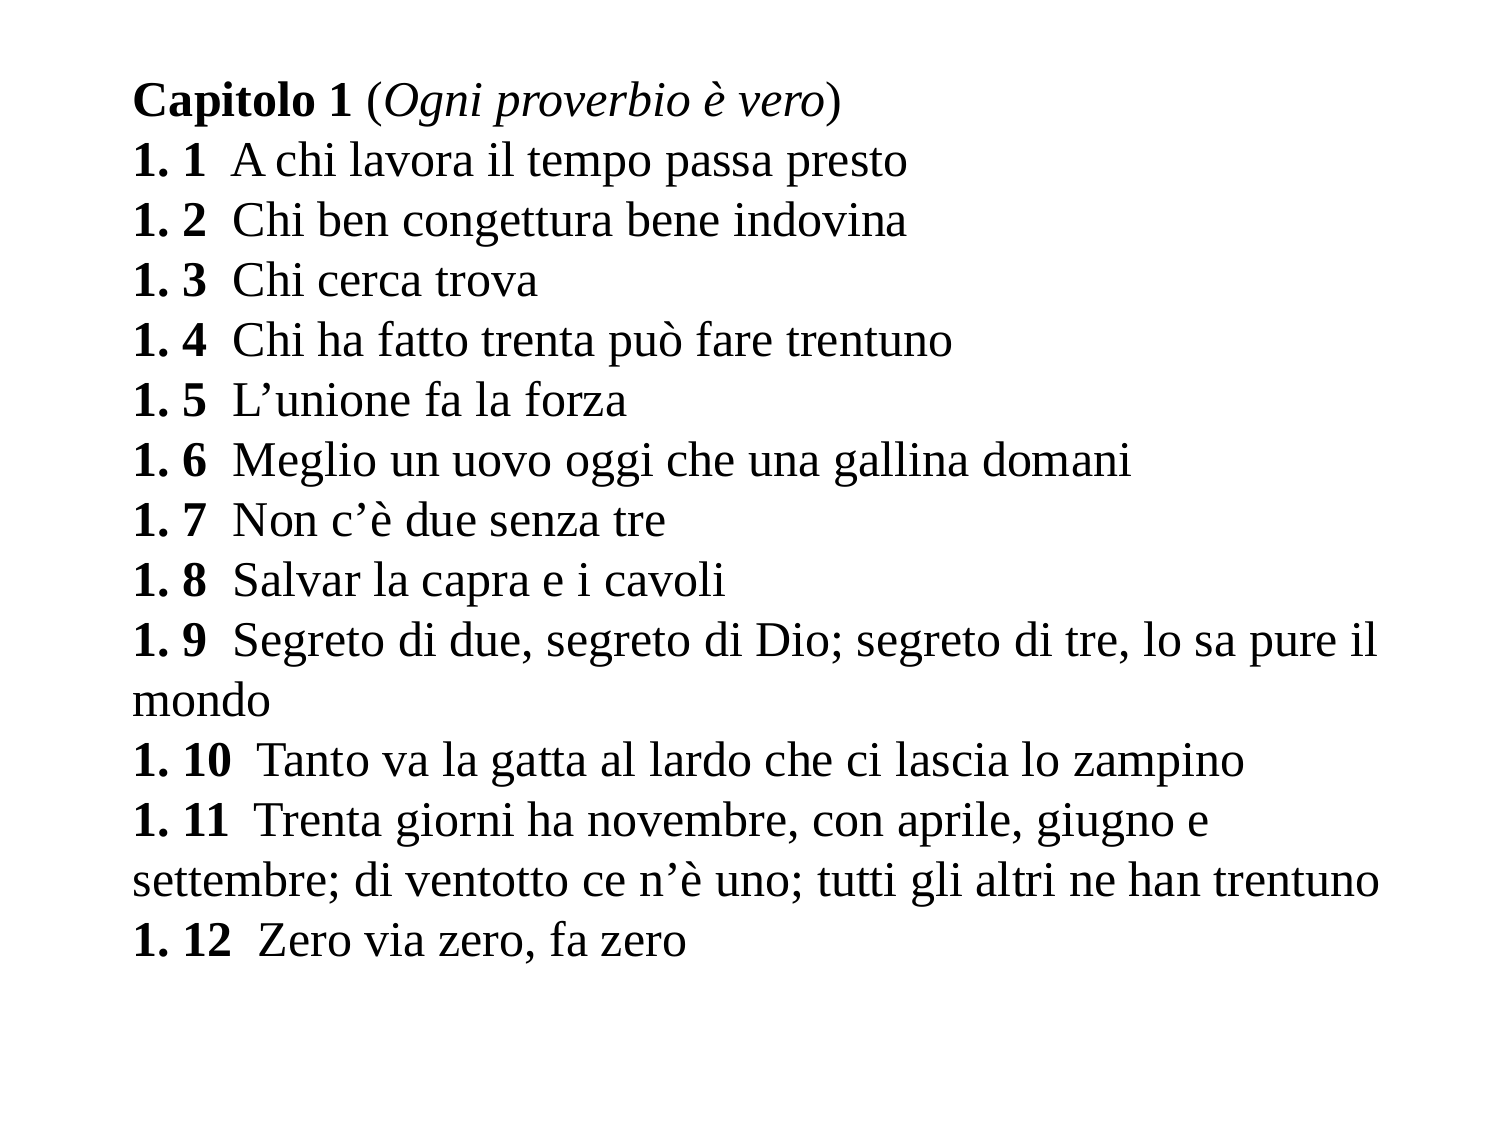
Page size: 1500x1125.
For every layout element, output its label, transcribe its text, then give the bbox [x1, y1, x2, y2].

text_box Capitolo 1 (Ogni proverbio è vero) 1. 1 A chi lavora il tempo passa presto 1. 2 Chi ben congettura bene indovina 1. 3 Chi cerca trova 1. 4 Chi ha fatto trenta può fare trentuno 1. 5 L’unione fa la forza 1. 6 Meglio un uovo oggi che una gallina domani 1. 7 Non c’è due senza tre 1. 8 Salvar la capra e i cavoli 1. 9 Segreto di due, segreto di Dio; segreto di tre, lo sa pure il mondo 1. 10 Tanto va la gatta al lardo che ci lascia lo zampino 1. 11 Trenta giorni ha novembre, con aprile, giugno e settembre; di ventotto ce n’è uno; tutti gli altri ne han trentuno 1. 12 Zero via zero, fa zero [118, 58, 1418, 974]
